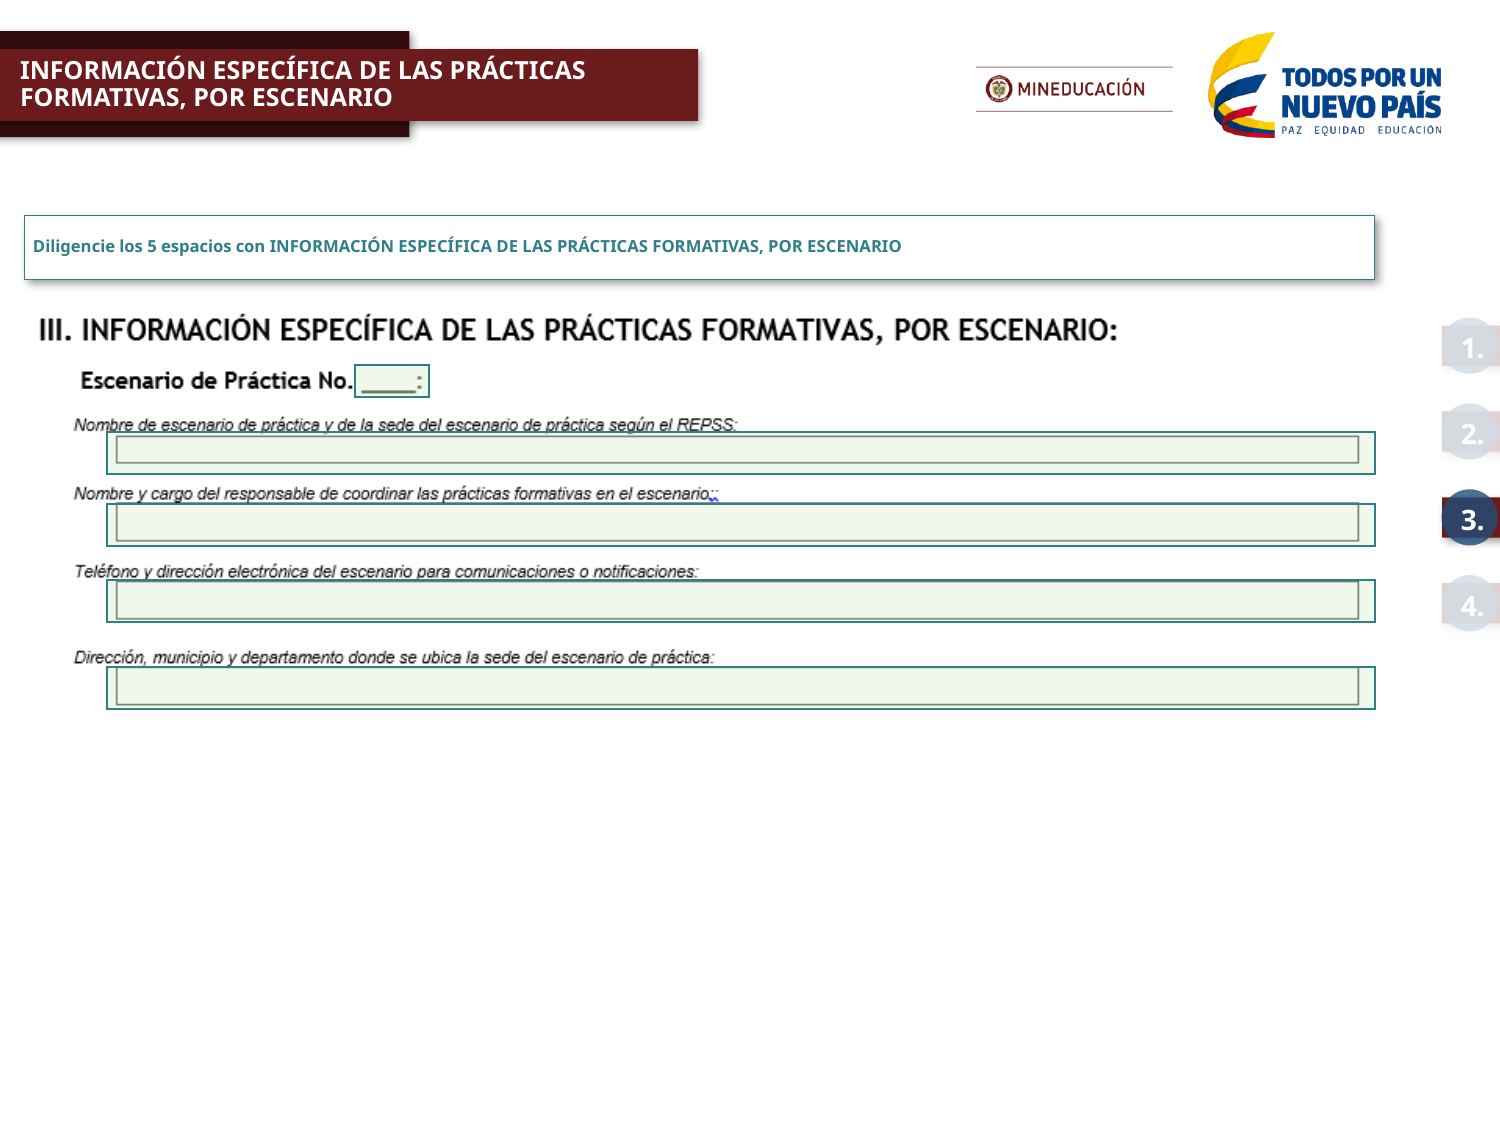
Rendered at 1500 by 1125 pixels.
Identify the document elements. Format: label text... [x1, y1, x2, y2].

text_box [0, 30, 1441, 138]
text_box Diligencie los 5 espacios con INFORMACIÓN ESPECÍFICA DE LAS PRÁCTICAS FORMATIVAS, POR ESCENARIO [24, 215, 1375, 280]
picture [24, 297, 1436, 727]
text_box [1434, 305, 1500, 1008]
